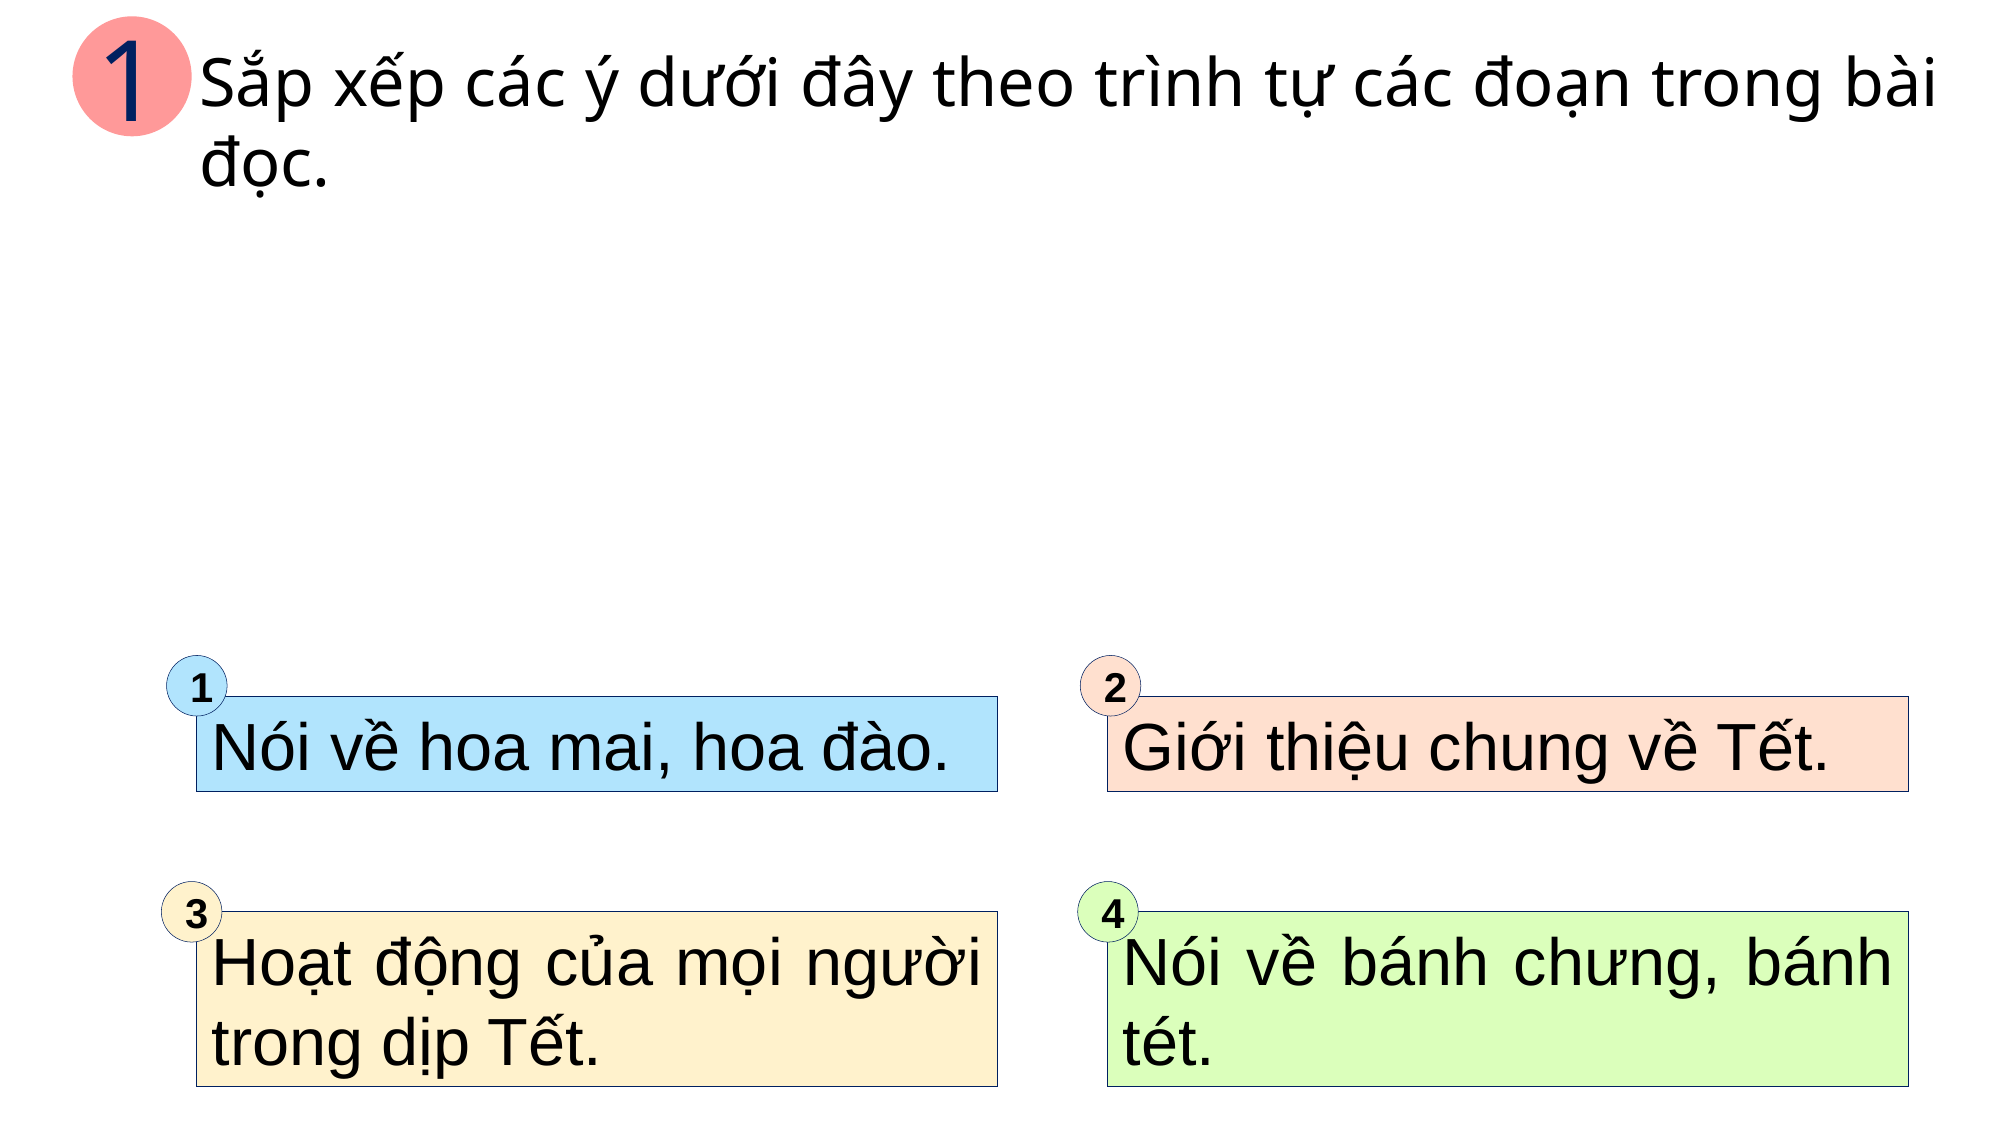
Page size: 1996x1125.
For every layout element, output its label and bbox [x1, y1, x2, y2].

text_box [72, 16, 1957, 137]
text_box [166, 655, 998, 794]
text_box [1080, 655, 1909, 794]
text_box [161, 881, 998, 1089]
text_box [1077, 881, 1909, 1089]
